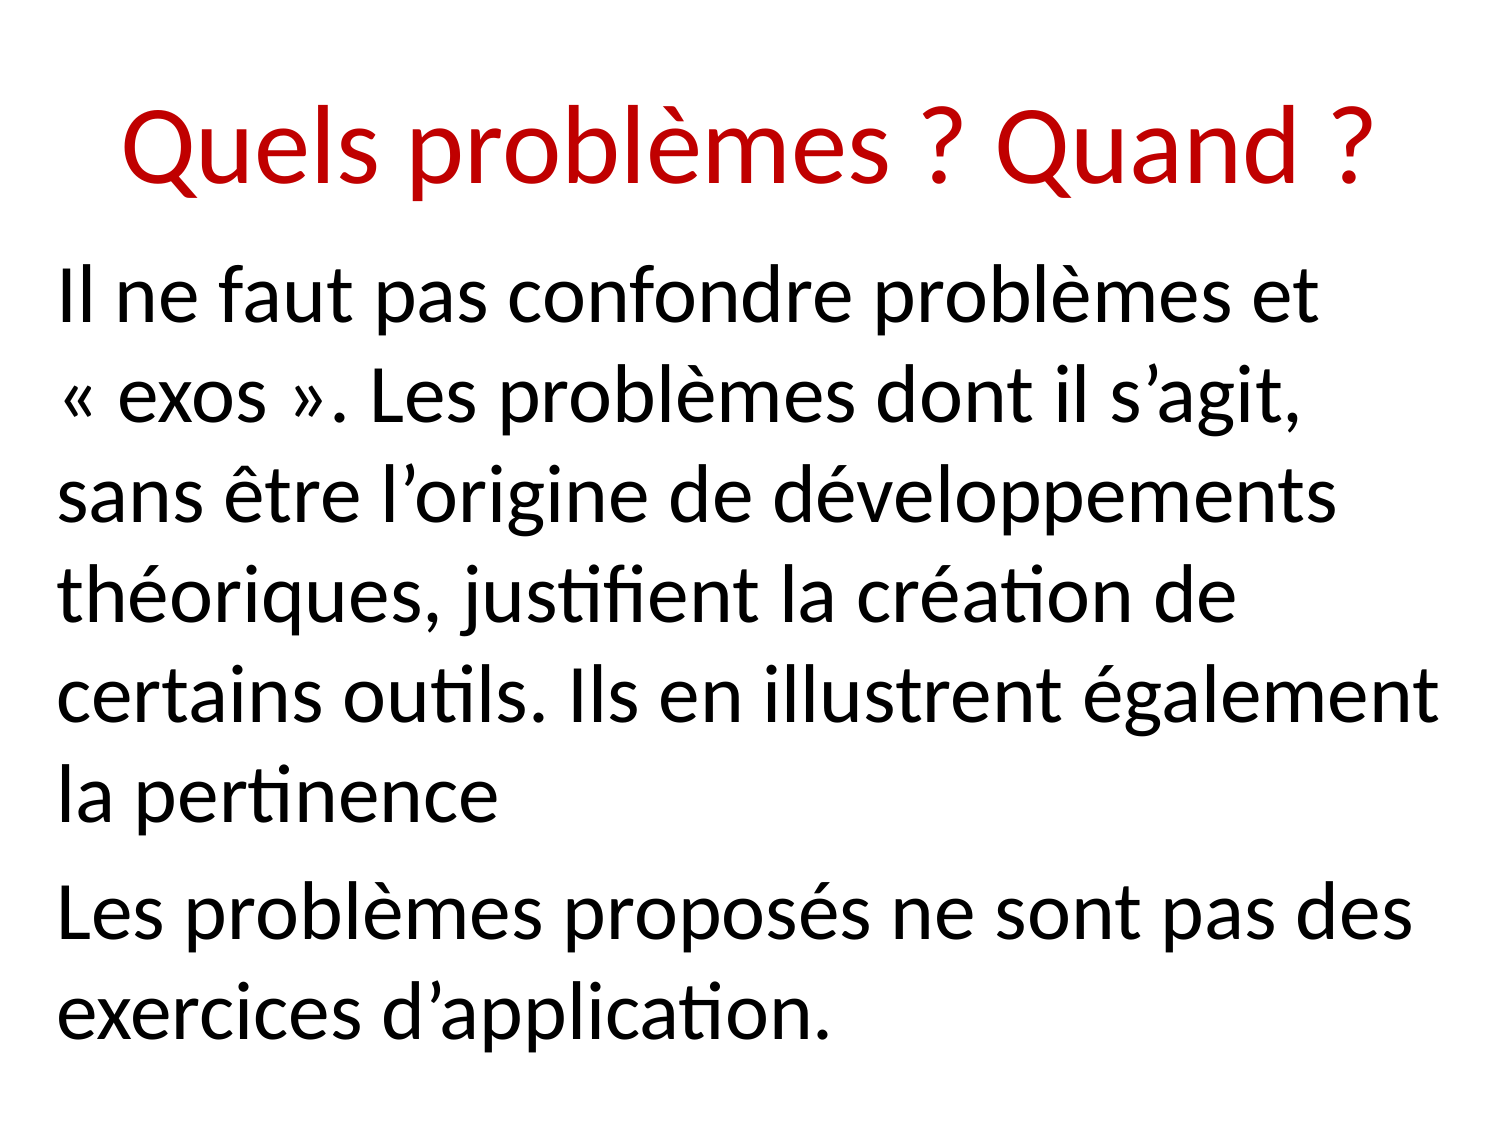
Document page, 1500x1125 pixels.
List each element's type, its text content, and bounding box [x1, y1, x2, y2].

list Il ne faut pas confondre problèmes et « exos ». Les problèmes dont il s’agit, sans être l’origine de développements théoriques, justifient la création de certains outils. Ils en illustrent également la pertinence Les problèmes proposés ne sont pas des exercices d’application. [41, 231, 1459, 1059]
title Quels problèmes ? Quand ? [75, 45, 1425, 231]
